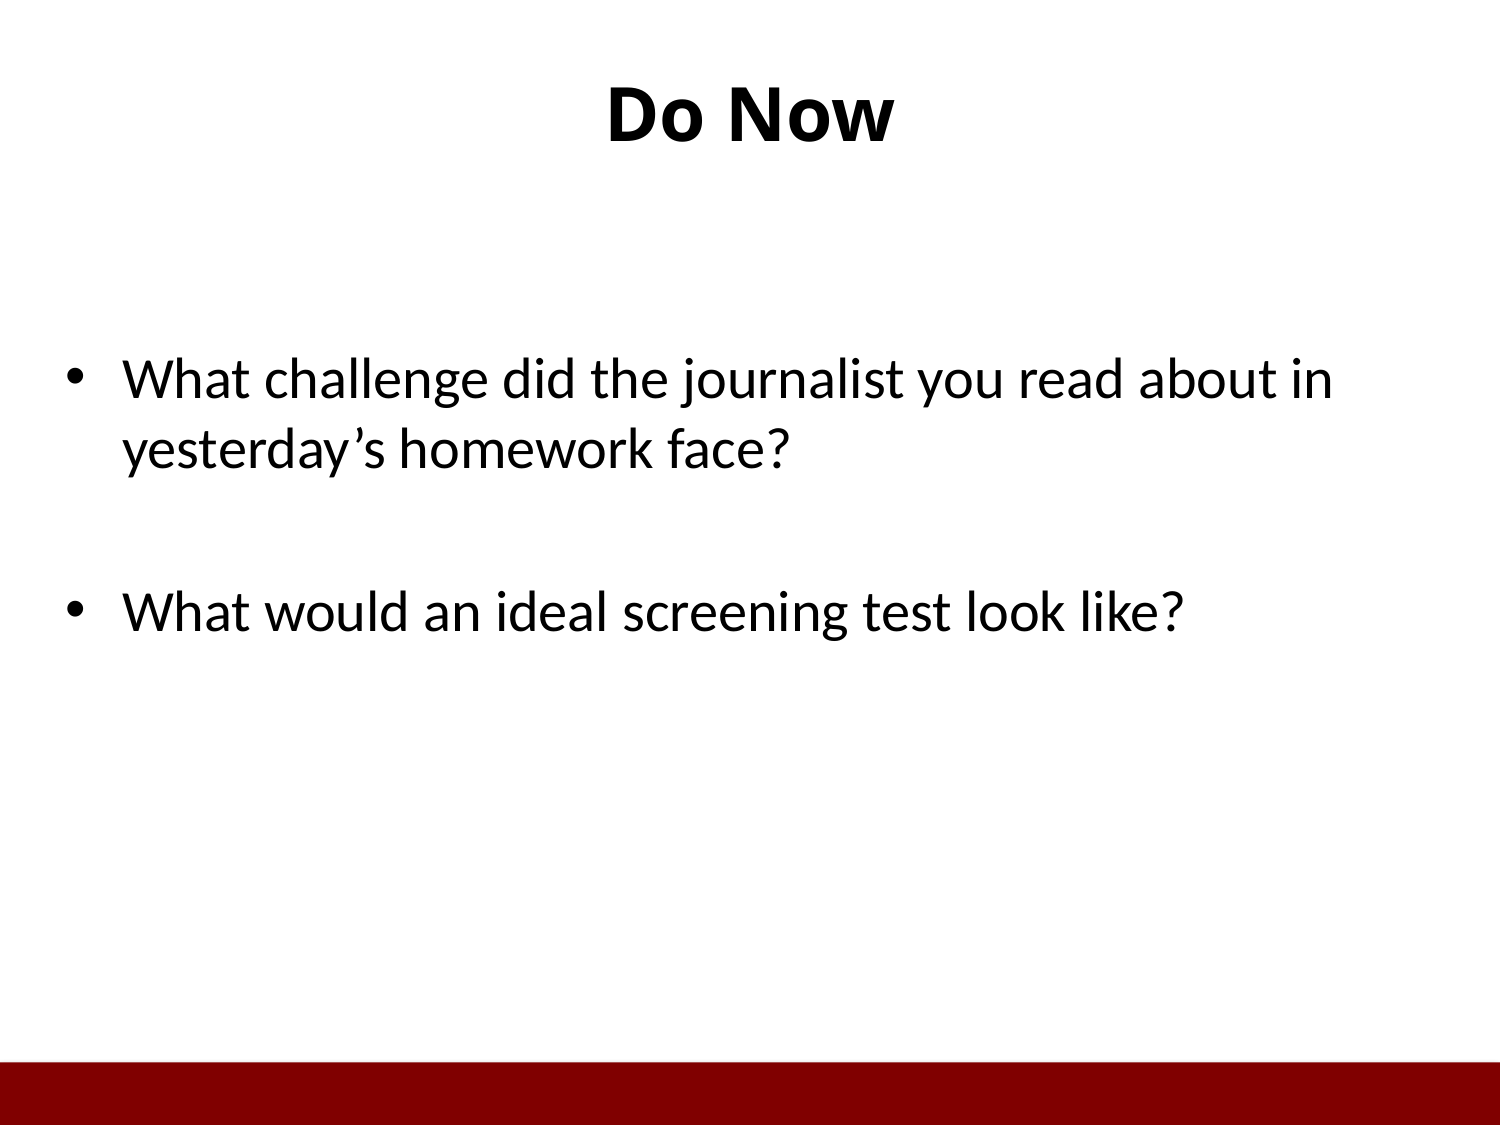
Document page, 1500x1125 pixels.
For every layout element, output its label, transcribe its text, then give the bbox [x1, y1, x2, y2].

title Do Now [75, 17, 1425, 205]
list What challenge did the journalist you read about in yesterday’s homework face? What would an ideal screening test look like? [50, 332, 1461, 516]
